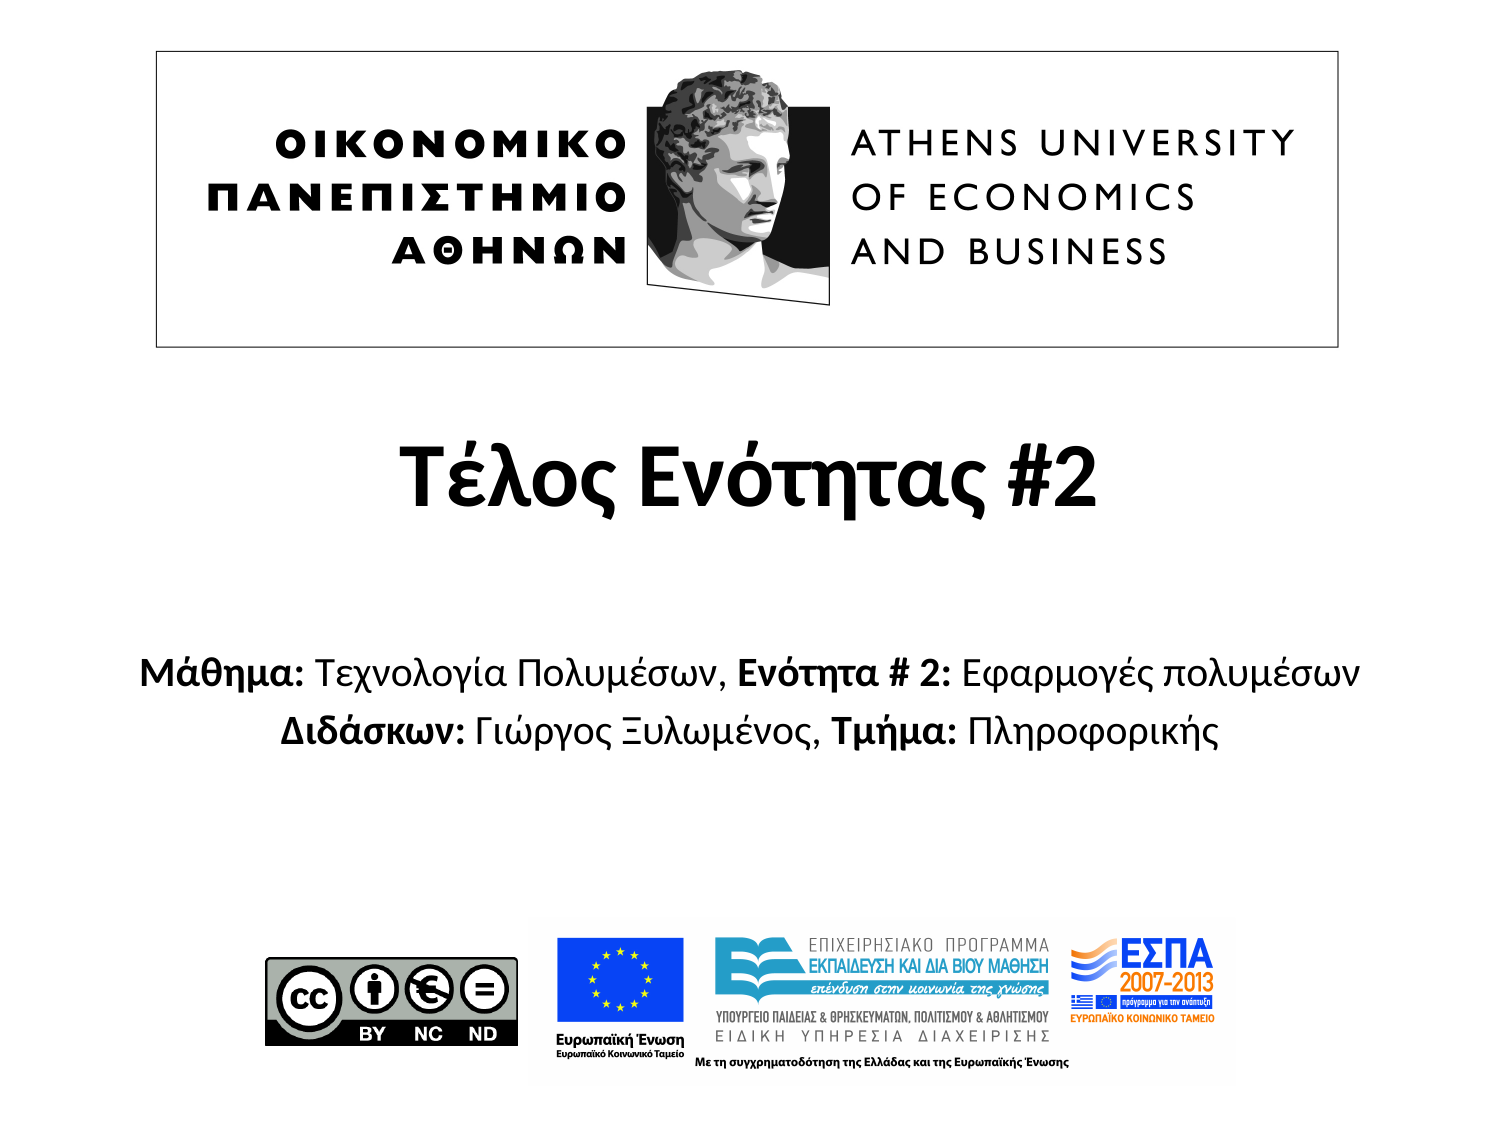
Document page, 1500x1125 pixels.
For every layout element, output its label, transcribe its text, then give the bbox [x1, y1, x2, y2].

subtitle Μάθημα: Τεχνολογία Πολυμέσων, Ενότητα # 2: Εφαρμογές πολυμέσων Διδάσκων: Γιώργος Ξυλωμένος, Τμήμα: Πληροφορικής [112, 637, 1388, 925]
picture [147, 42, 1347, 349]
picture [265, 957, 518, 1046]
title Τέλος Ενότητας #2 [112, 349, 1388, 591]
picture [528, 916, 1237, 1086]
